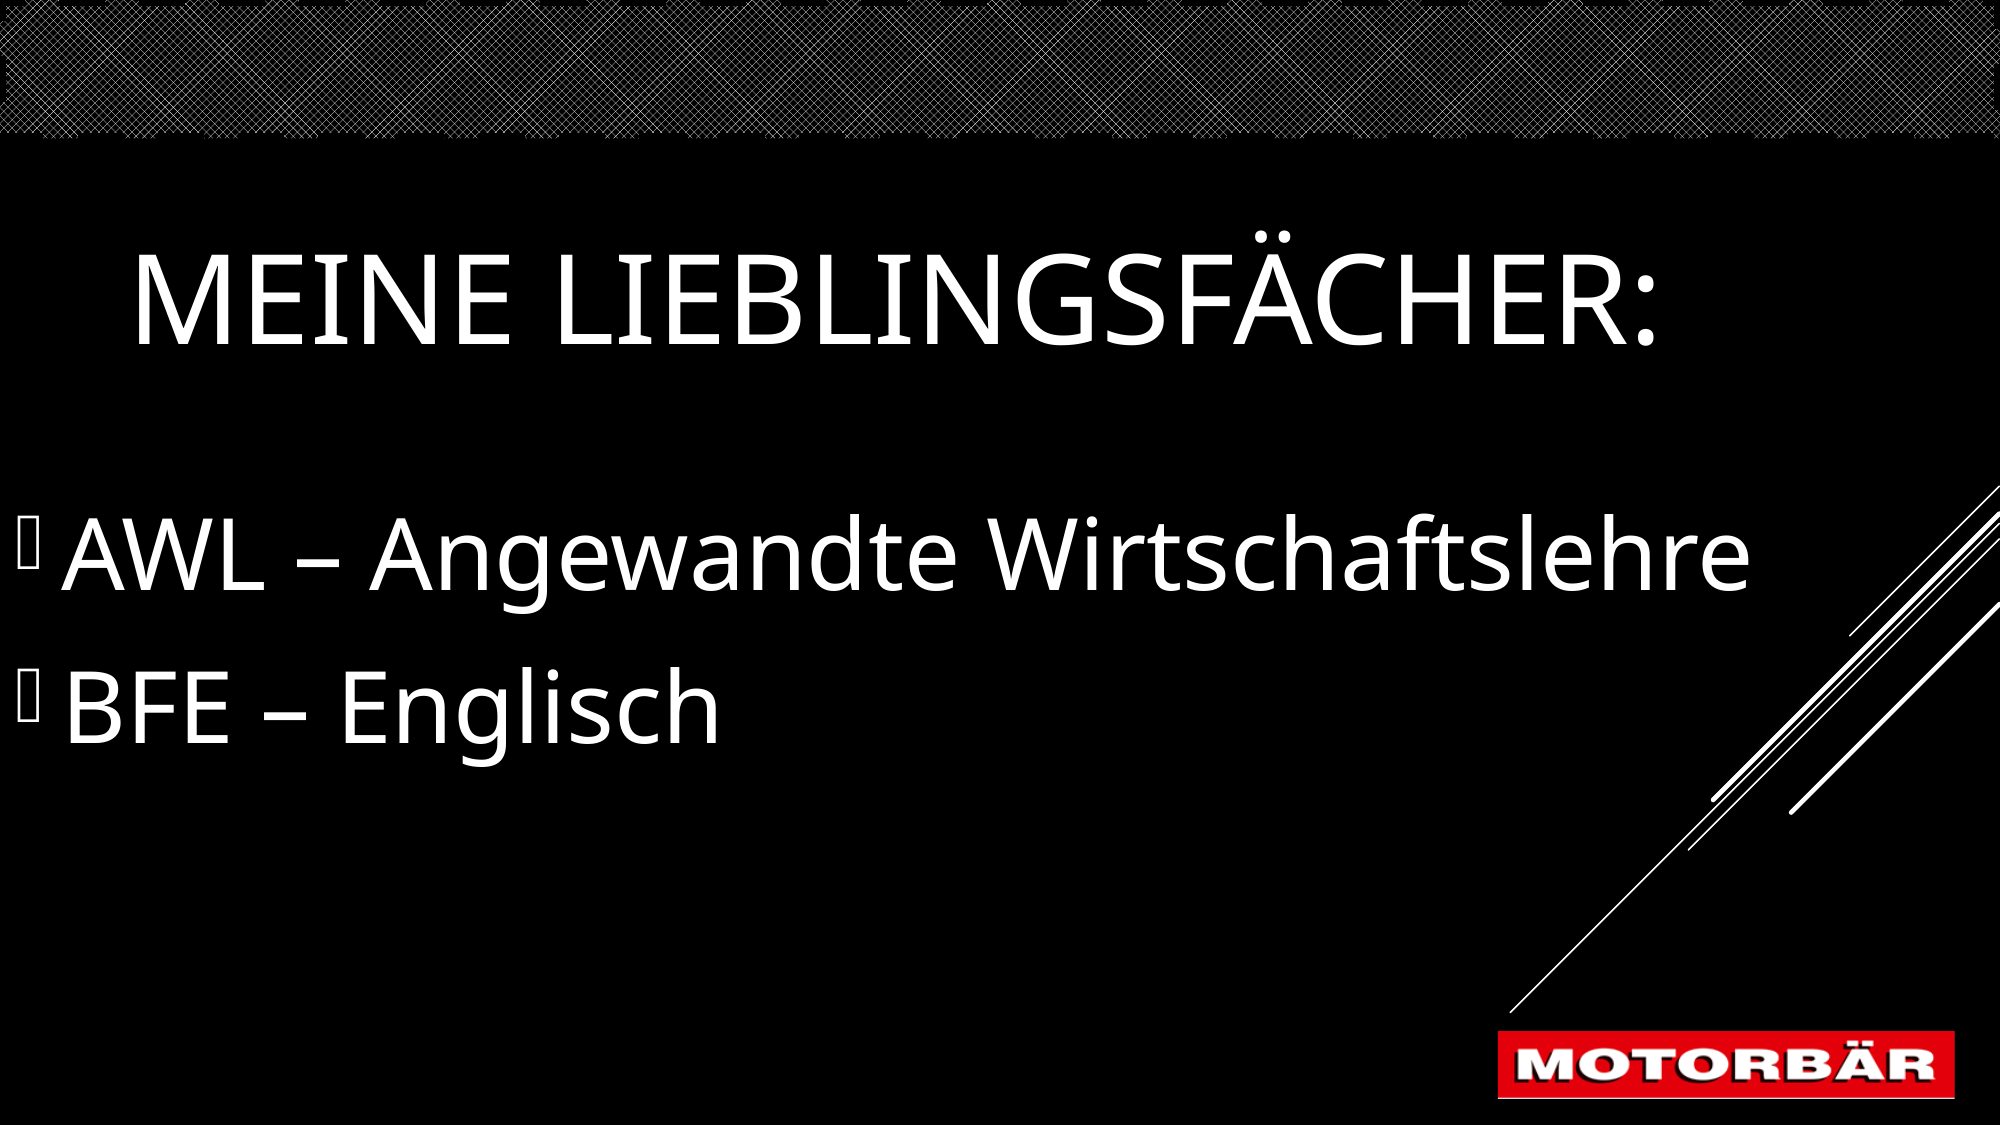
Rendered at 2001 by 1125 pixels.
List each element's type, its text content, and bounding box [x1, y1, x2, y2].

title Meine Lieblingsfächer: [112, 191, 1764, 379]
list AWL – Angewandte Wirtschaftslehre BFE – Englisch [0, 379, 1873, 875]
text_box [0, 0, 2000, 140]
picture [1497, 1031, 1955, 1099]
